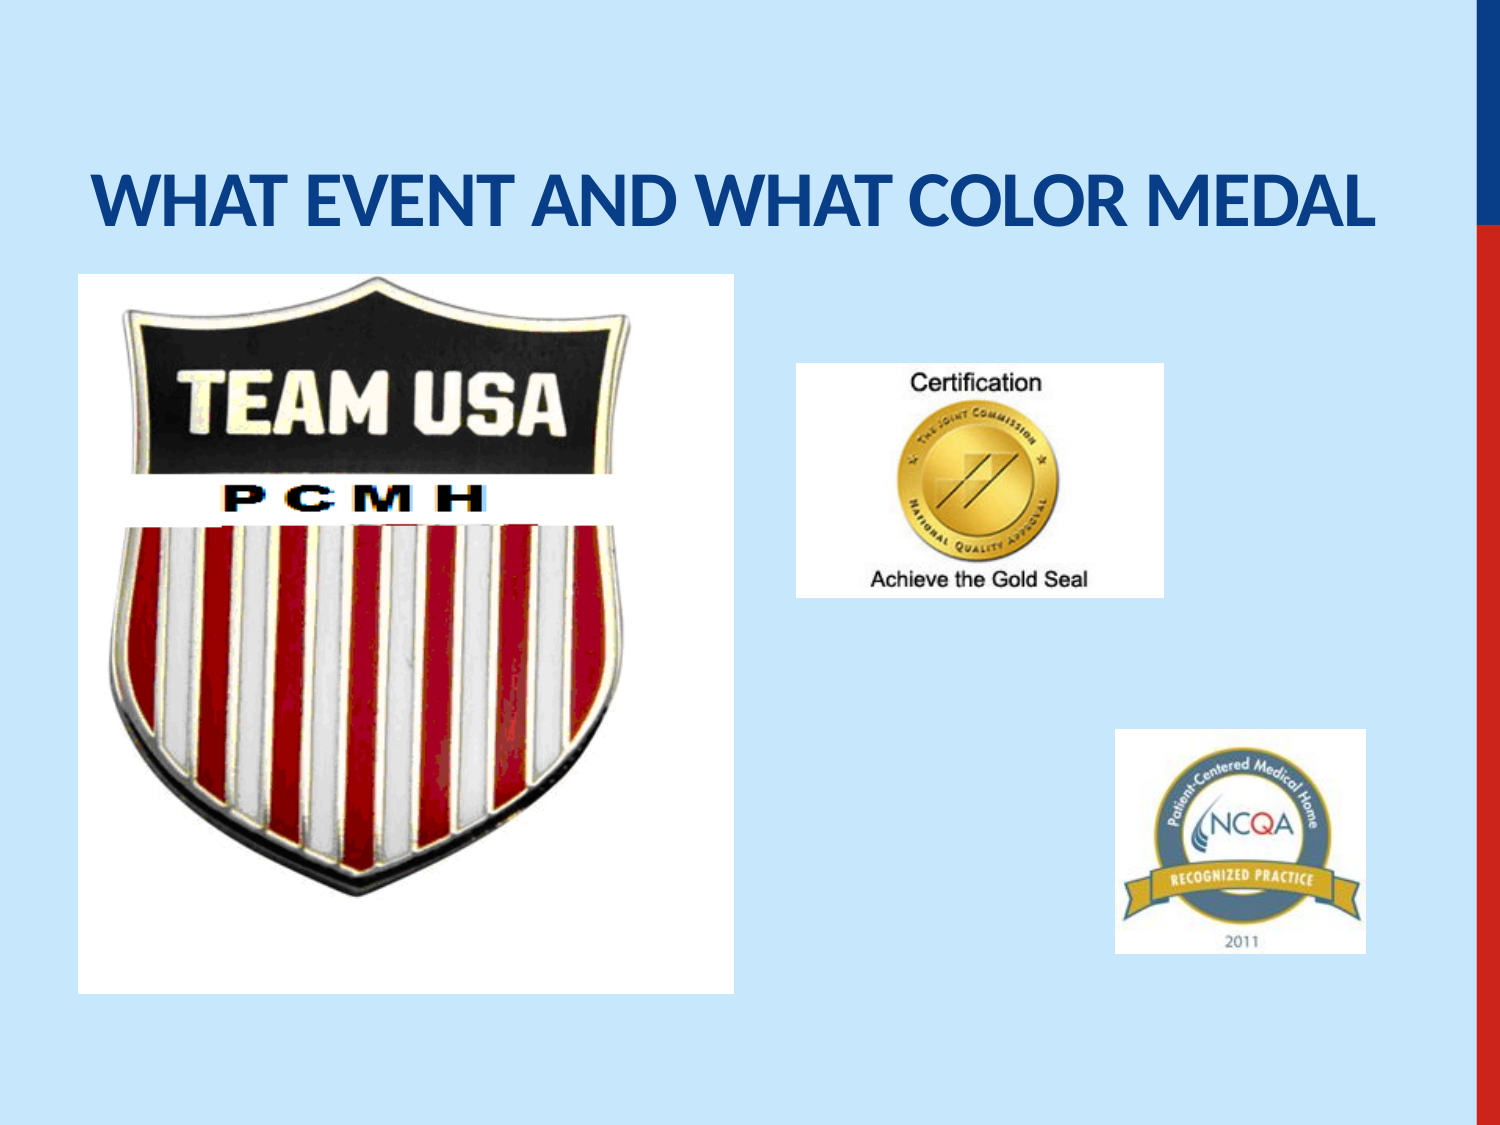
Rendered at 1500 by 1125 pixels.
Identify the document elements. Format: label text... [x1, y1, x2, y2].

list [78, 273, 735, 994]
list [795, 362, 1164, 599]
picture [1115, 729, 1367, 954]
title WHAT EVENT AND WHAT COLOR MEDAL [75, 25, 1405, 250]
